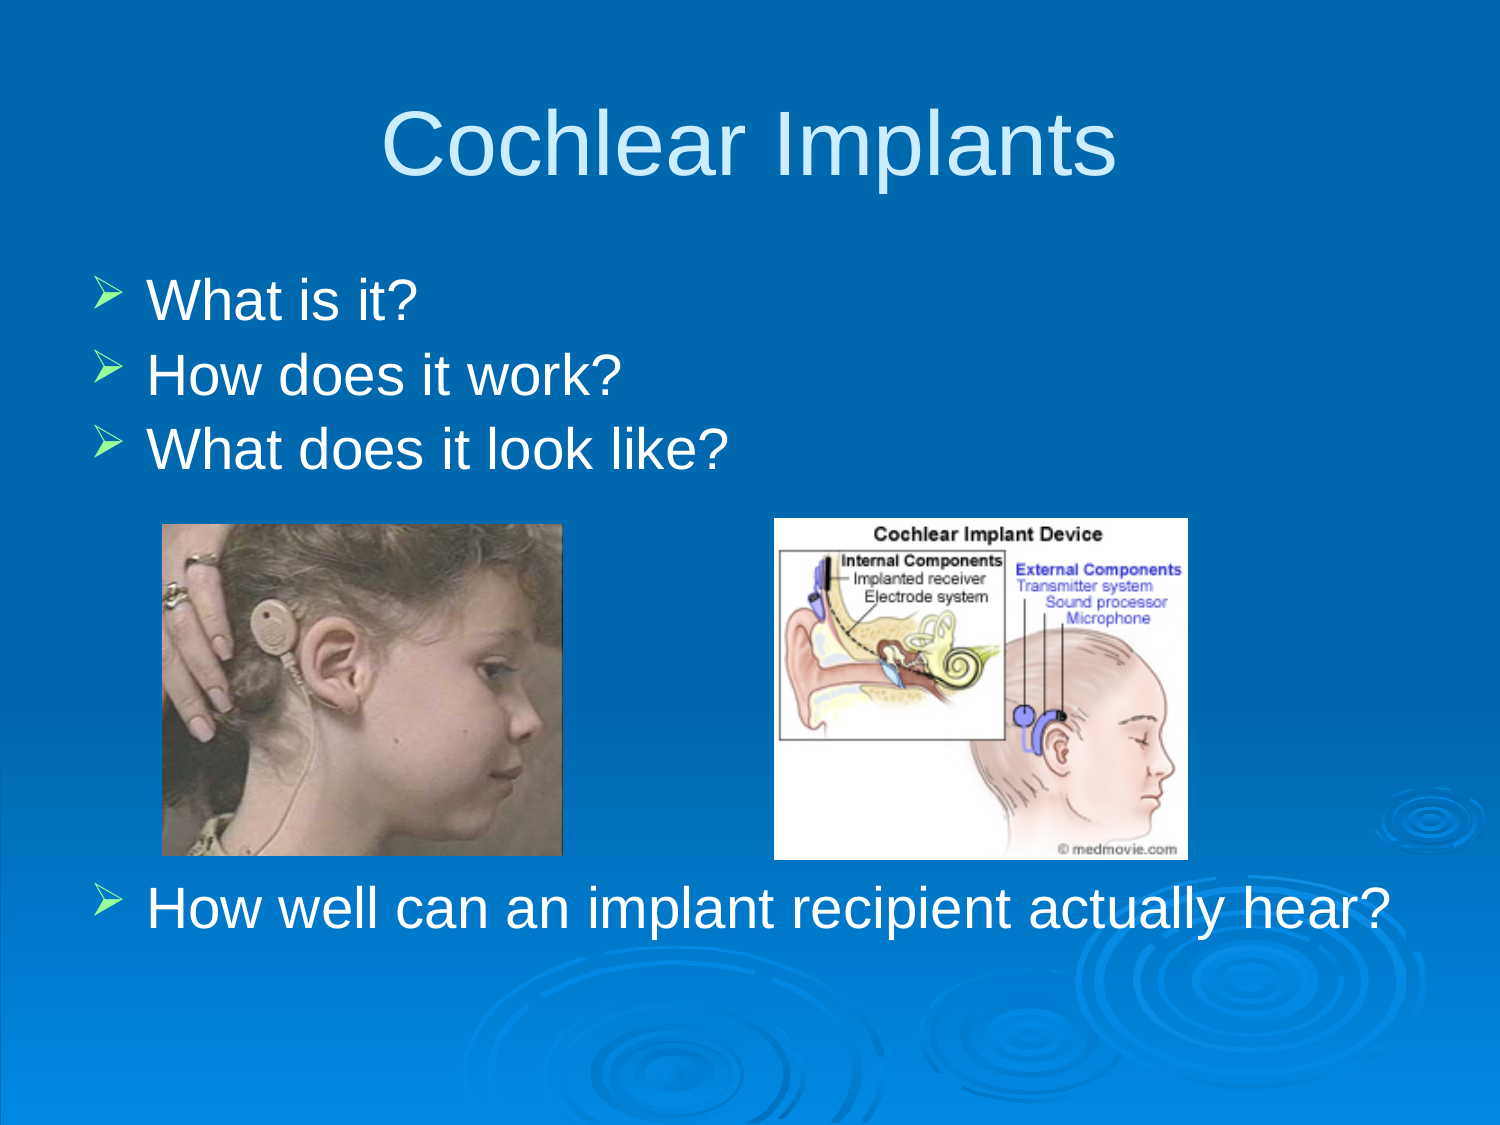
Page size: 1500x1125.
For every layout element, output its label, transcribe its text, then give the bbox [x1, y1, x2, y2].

title Cochlear Implants [75, 45, 1425, 233]
picture [162, 524, 563, 856]
picture [774, 518, 1188, 860]
list What is it? How does it work? What does it look like? How well can an implant recipient actually hear? [75, 262, 1425, 1005]
